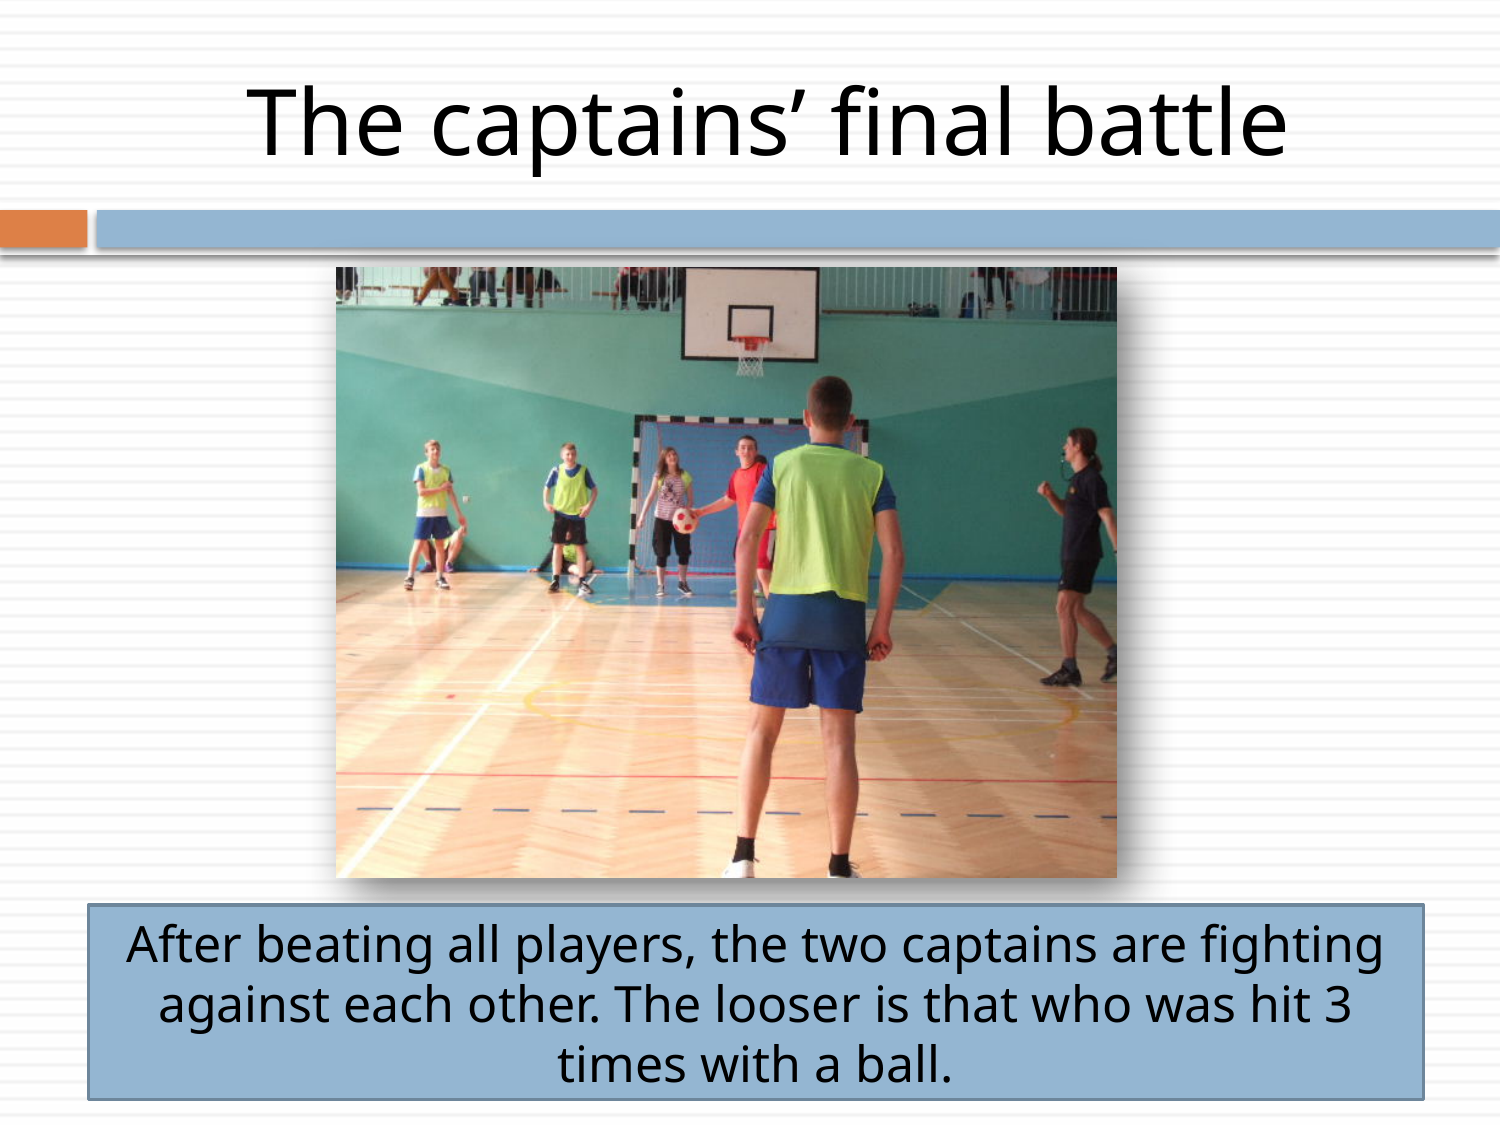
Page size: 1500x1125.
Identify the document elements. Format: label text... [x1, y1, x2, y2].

title The captains’ final battle [100, 37, 1438, 200]
text_box After beating all players, the two captains are fighting against each other. The looser is that who was hit 3 times with a ball. [87, 903, 1425, 1101]
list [336, 266, 1117, 878]
